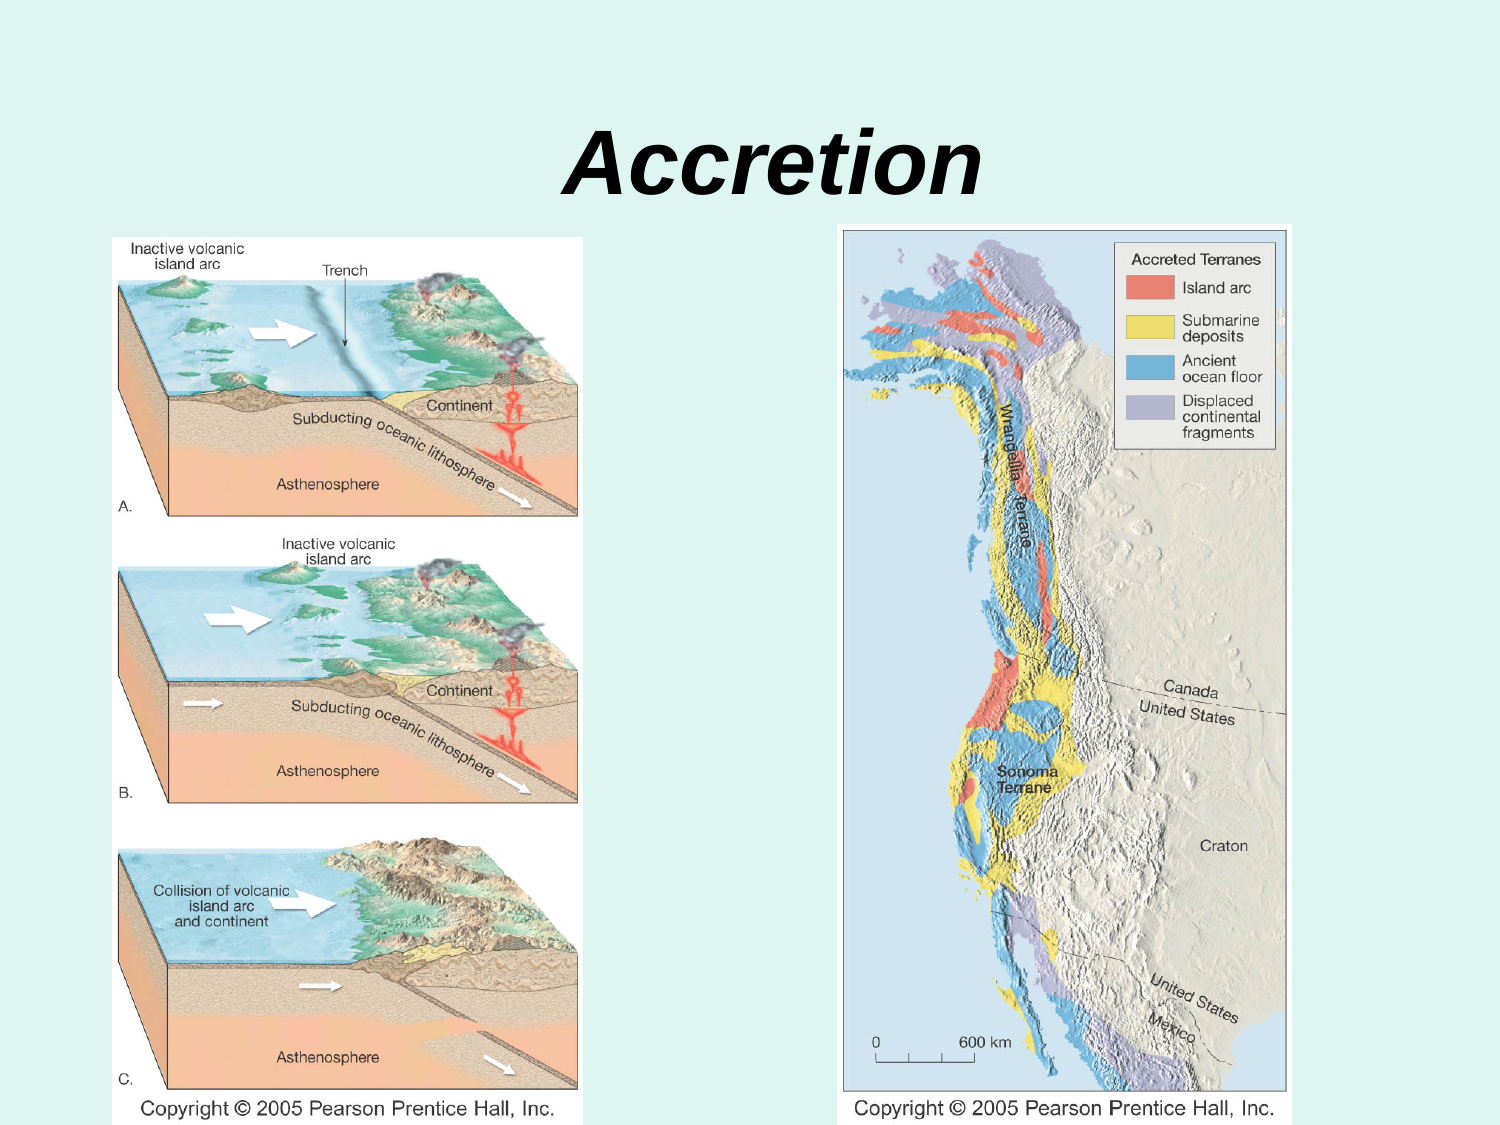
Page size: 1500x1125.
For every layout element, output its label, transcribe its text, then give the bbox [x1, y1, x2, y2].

picture [112, 237, 584, 1125]
picture [837, 224, 1292, 1125]
title Accretion [74, 49, 1473, 266]
